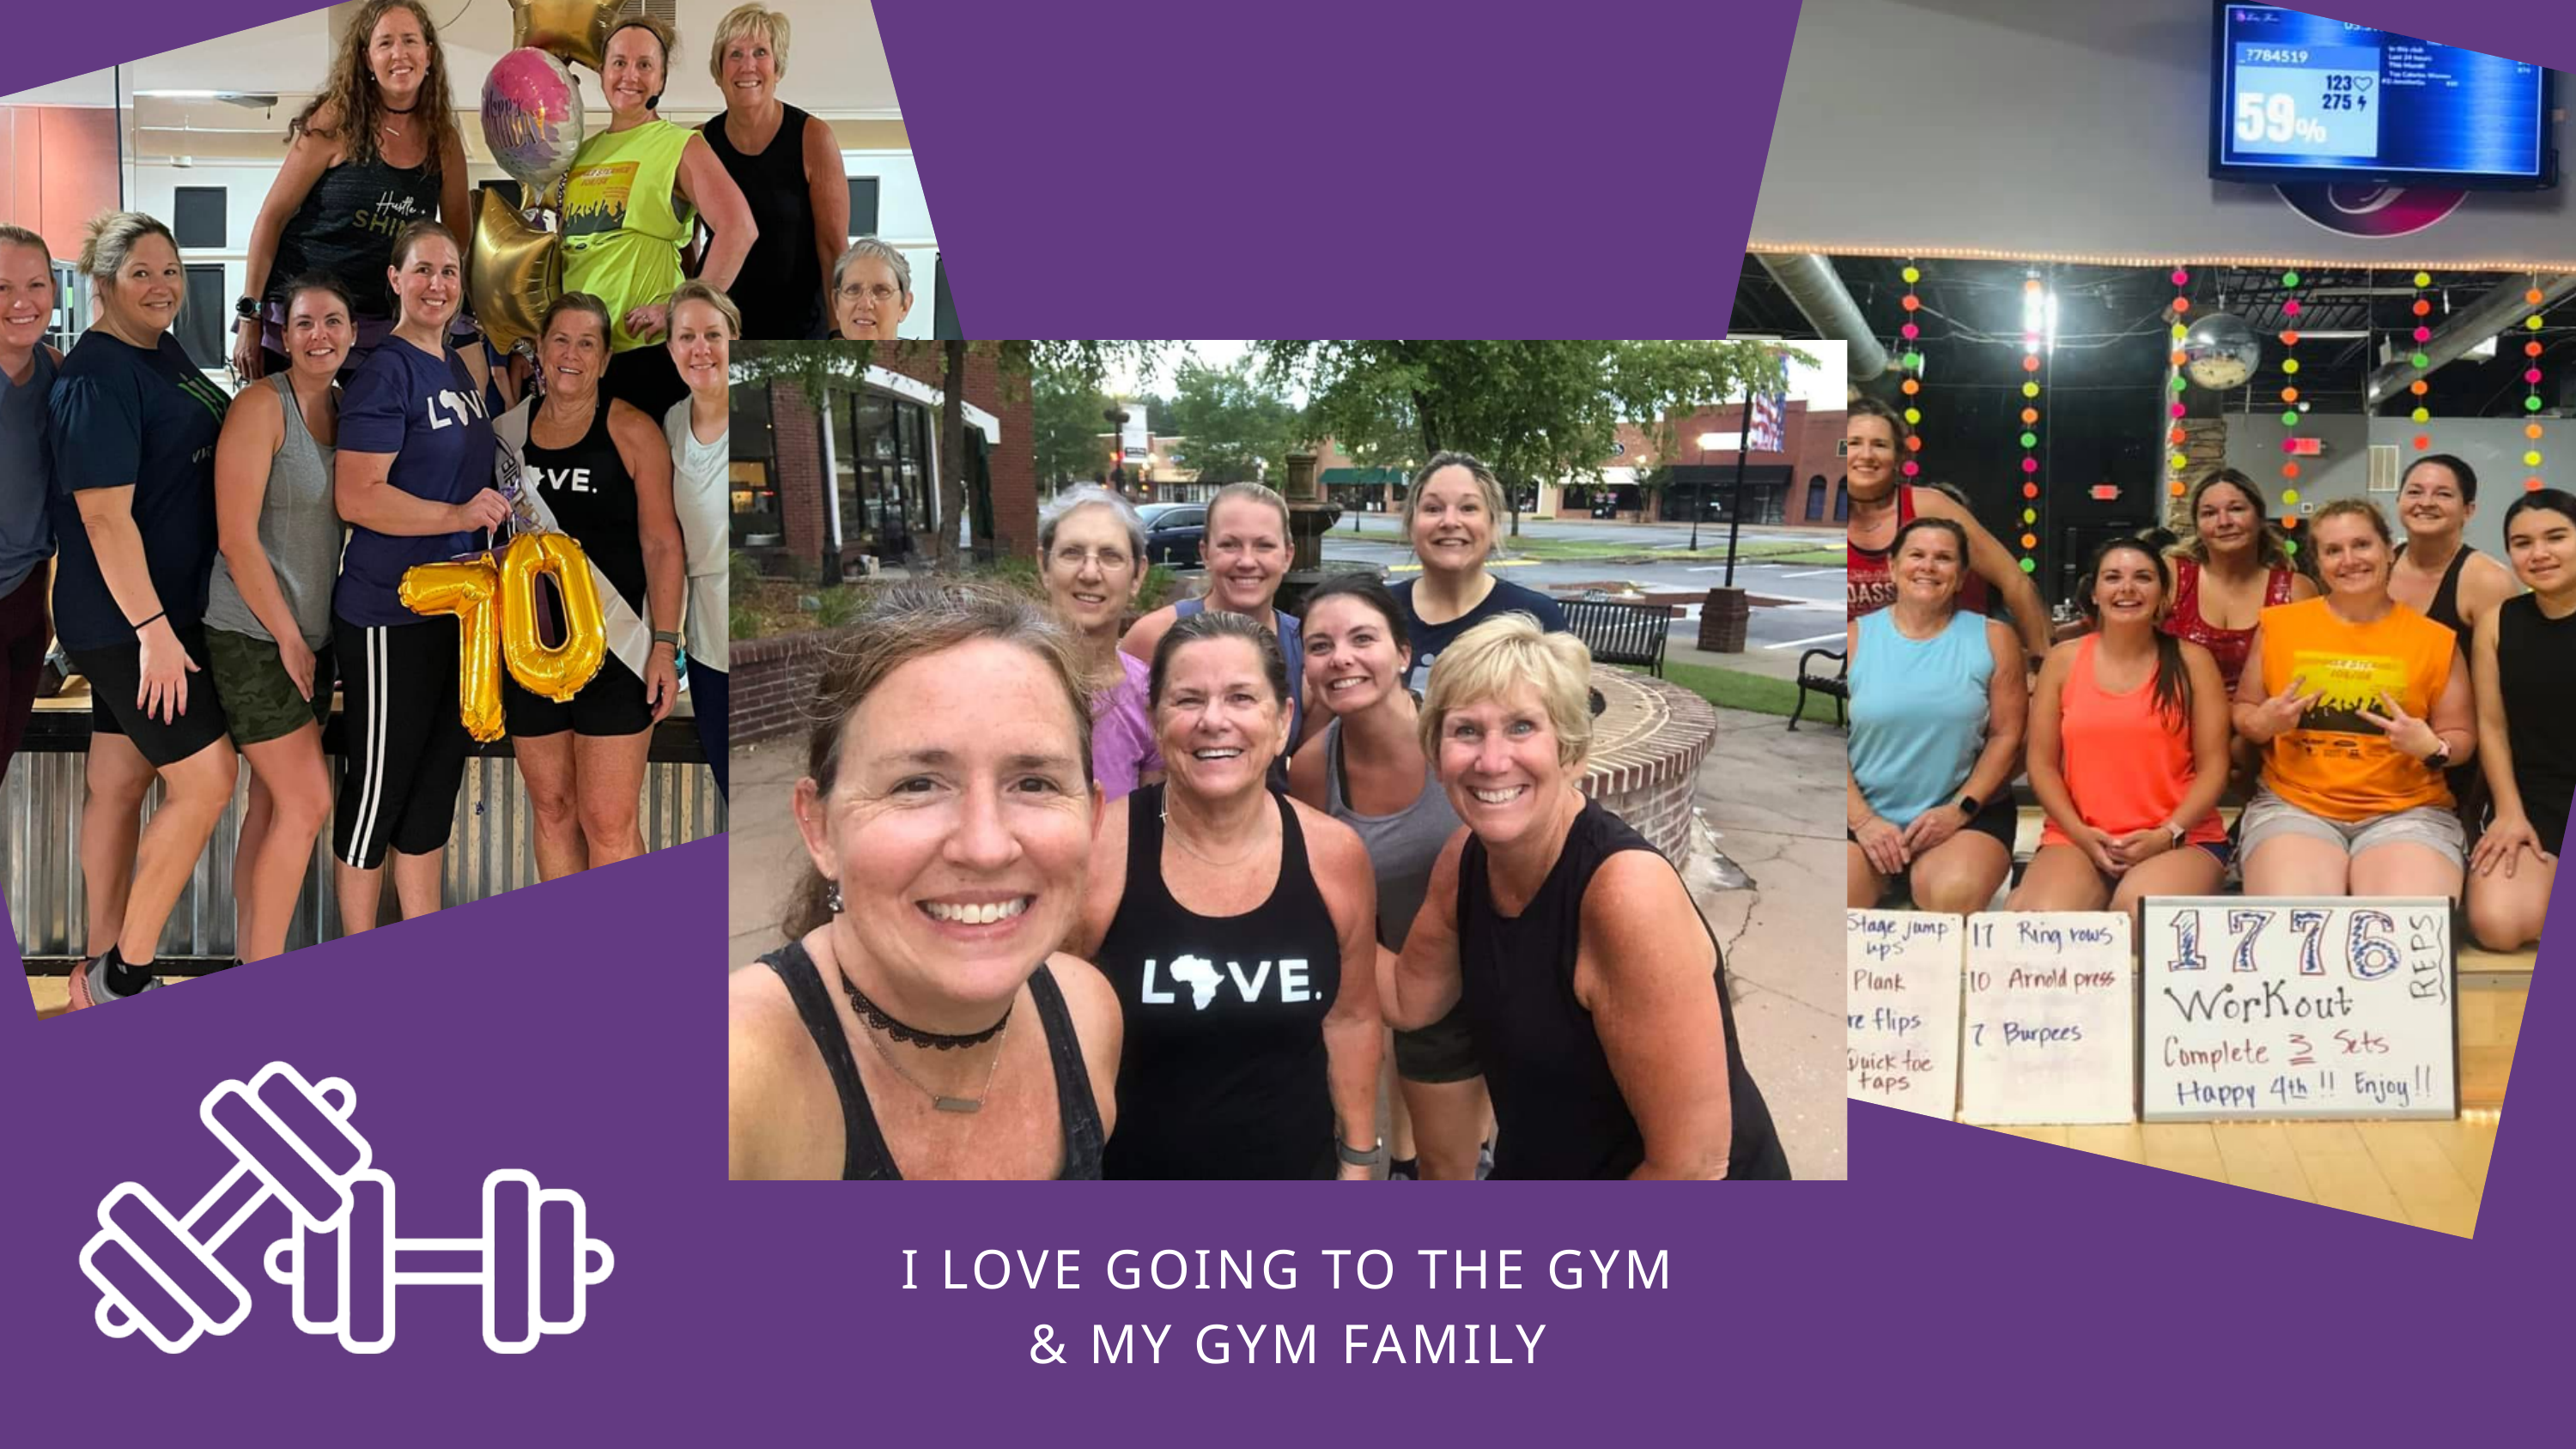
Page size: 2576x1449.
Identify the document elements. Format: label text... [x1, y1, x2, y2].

text_box [728, 340, 1848, 1180]
text_box [1725, 0, 2576, 1240]
text_box I LOVE GOING TO THE GYM & MY GYM FAMILY [882, 1224, 1694, 1375]
text_box [0, 0, 964, 1022]
text_box [77, 1059, 615, 1355]
